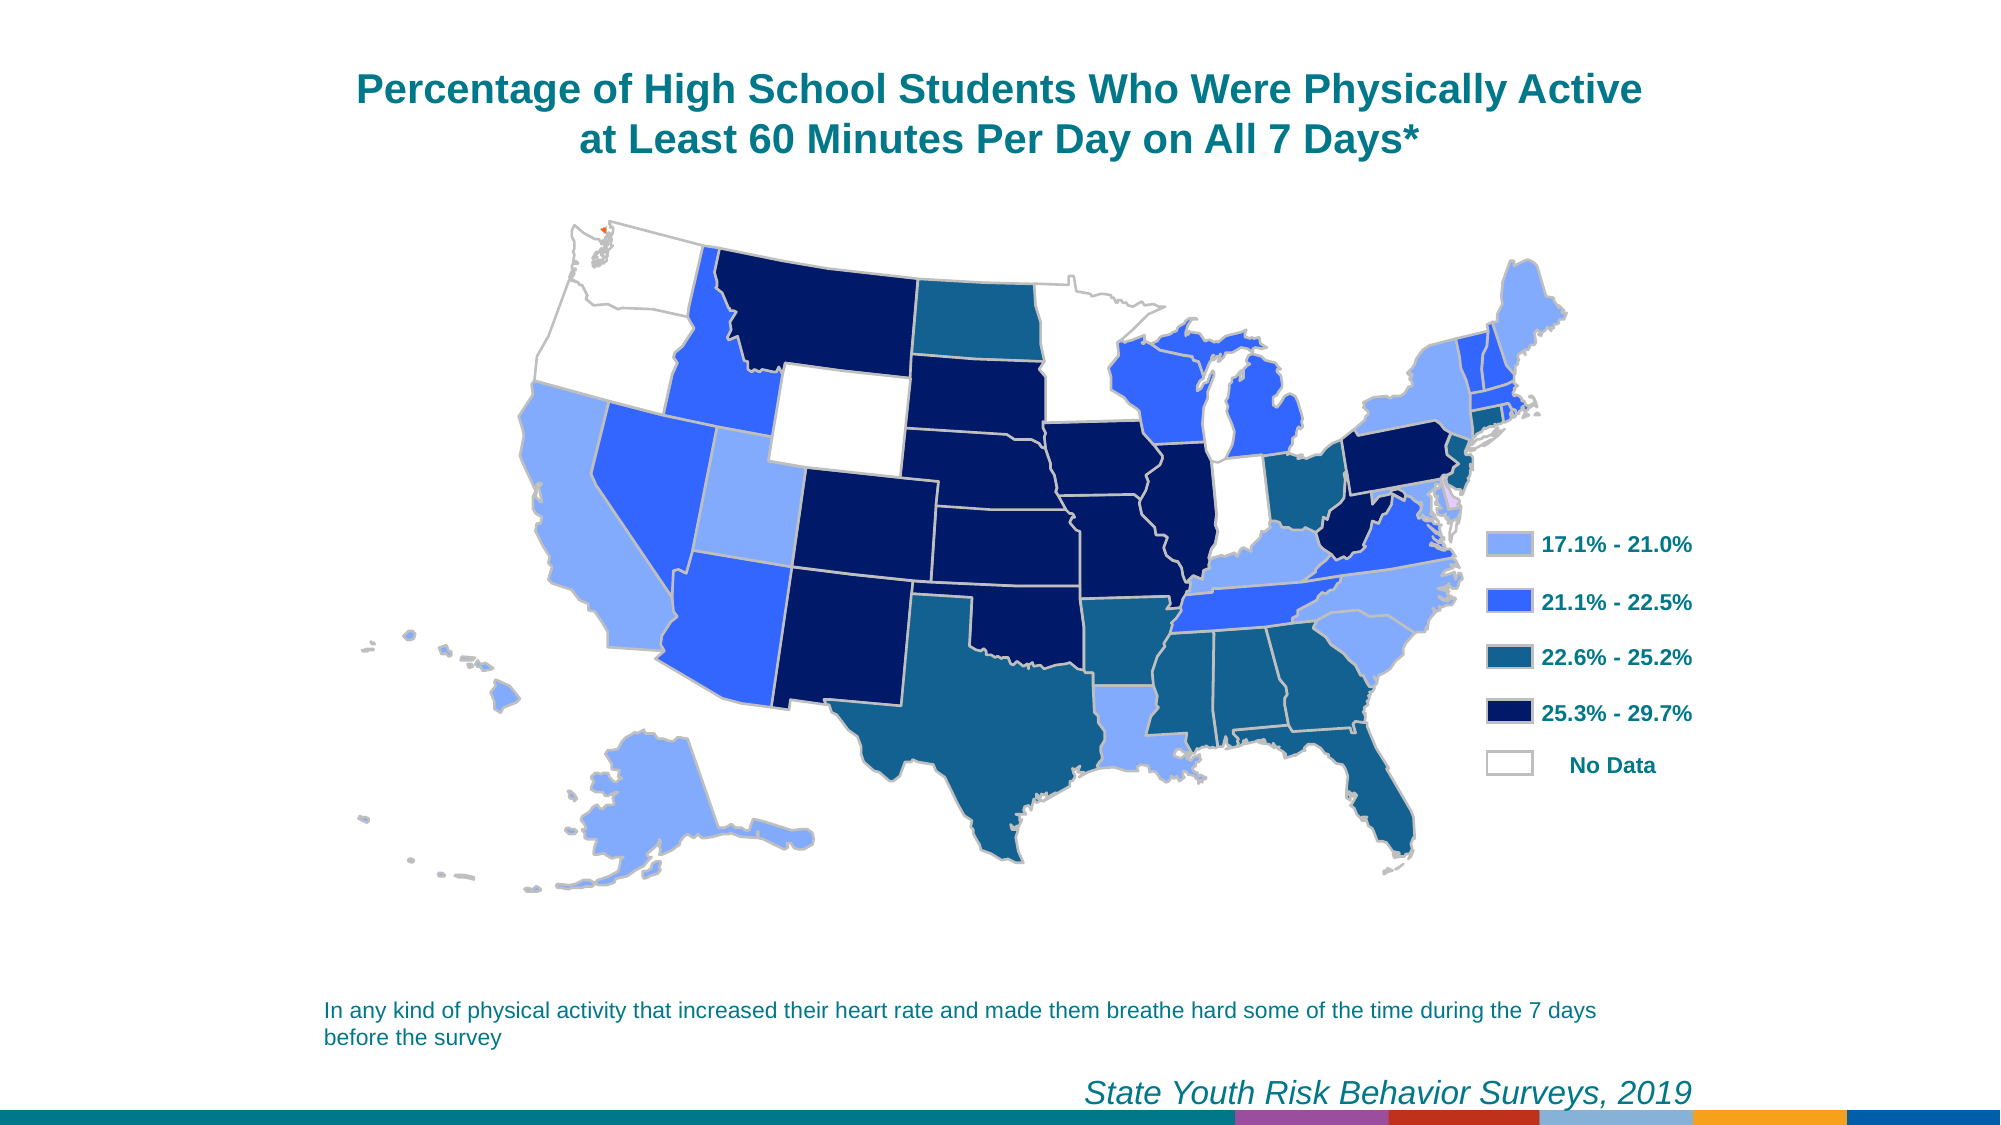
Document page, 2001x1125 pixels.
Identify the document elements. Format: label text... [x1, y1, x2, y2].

text_box [1043, 421, 1163, 500]
text_box [792, 468, 938, 582]
text_box [1080, 596, 1181, 685]
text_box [358, 729, 815, 892]
text_box [569, 241, 702, 316]
text_box [1501, 404, 1517, 423]
text_box 25.3% - 29.7% [1526, 690, 1708, 734]
text_box 22.6% - 25.2% [1526, 634, 1708, 677]
text_box [1094, 685, 1207, 784]
text_box [518, 380, 678, 652]
text_box [714, 248, 918, 378]
text_box [823, 593, 1105, 863]
title Percentage of High School Students Who Were Physically Active at Least 60 Minutes Per Day on All 7 Days* [321, 54, 1678, 241]
text_box [1213, 628, 1288, 750]
picture [0, 1110, 2000, 1125]
text_box [1441, 476, 1462, 509]
text_box [1170, 576, 1342, 634]
text_box [1470, 380, 1538, 414]
text_box [1486, 751, 1533, 775]
text_box [901, 429, 1066, 510]
text_box [1372, 479, 1462, 524]
text_box [655, 551, 792, 708]
text_box [1455, 331, 1489, 394]
text_box [1486, 699, 1526, 723]
text_box [911, 581, 1084, 670]
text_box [361, 630, 521, 714]
text_box 17.1% - 21.0% [1526, 522, 1708, 565]
text_box [1315, 471, 1406, 560]
text_box [1486, 589, 1526, 612]
text_box [1470, 406, 1503, 438]
text_box [906, 353, 1046, 449]
text_box [1293, 558, 1463, 634]
text_box [1301, 494, 1456, 582]
text_box [911, 278, 1045, 361]
text_box [1446, 433, 1473, 495]
text_box [1341, 420, 1459, 495]
text_box [1522, 412, 1530, 418]
text_box [1354, 338, 1473, 444]
text_box No Data [1554, 742, 1672, 786]
text_box [931, 506, 1080, 586]
text_box State Youth Risk Behavior Surveys, 2019 [1033, 1064, 1708, 1119]
text_box [772, 567, 912, 710]
text_box [534, 279, 695, 416]
text_box 21.1% - 22.5% [1526, 580, 1708, 623]
text_box In any kind of physical activity that increased their heart rate and made them breathe hard some of the time during the 7 days before the survey [309, 988, 1678, 1058]
text_box [692, 426, 806, 567]
text_box [591, 402, 717, 598]
text_box [1209, 454, 1270, 560]
text_box [1185, 521, 1330, 594]
text_box [1492, 259, 1567, 375]
text_box [1482, 322, 1515, 390]
text_box [1449, 518, 1458, 543]
text_box [1486, 532, 1526, 556]
text_box [1145, 631, 1218, 754]
text_box [1468, 427, 1505, 451]
text_box [1108, 335, 1214, 445]
text_box [664, 245, 782, 436]
text_box [1225, 353, 1303, 458]
text_box [1152, 318, 1267, 377]
text_box [1265, 621, 1375, 733]
text_box [1383, 868, 1393, 875]
text_box [768, 362, 911, 478]
text_box [1234, 722, 1415, 858]
text_box [1262, 439, 1346, 533]
text_box [1059, 495, 1190, 608]
text_box [1486, 645, 1526, 669]
text_box [1139, 442, 1217, 582]
text_box [1313, 610, 1415, 687]
text_box [1035, 276, 1166, 423]
